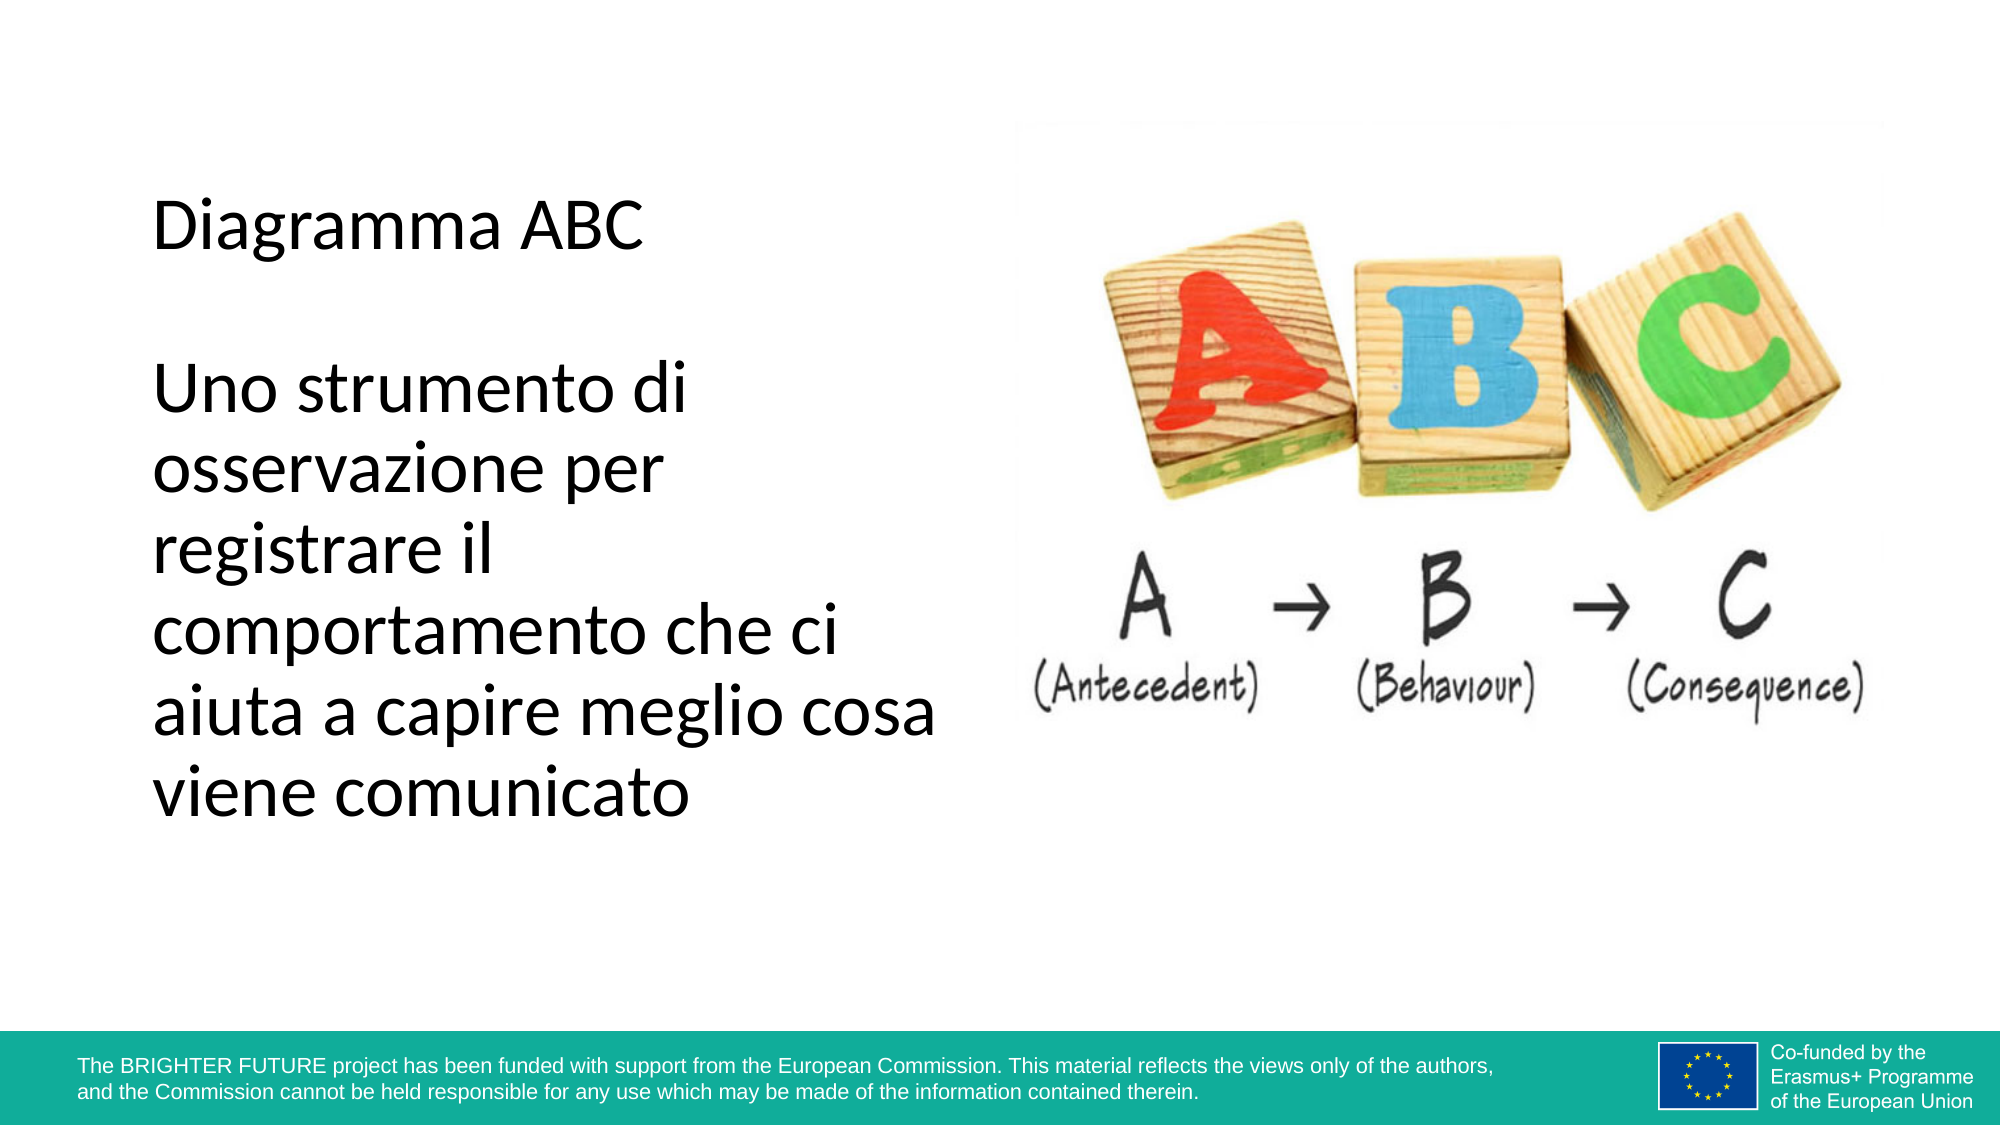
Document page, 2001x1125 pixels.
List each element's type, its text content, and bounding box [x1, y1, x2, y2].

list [1015, 120, 1885, 760]
picture [1658, 1042, 1973, 1112]
title Diagramma ABC Uno strumento di osservazione per registrare il comportamento che ci aiuta a capire meglio cosa viene comunicato [137, 82, 962, 937]
